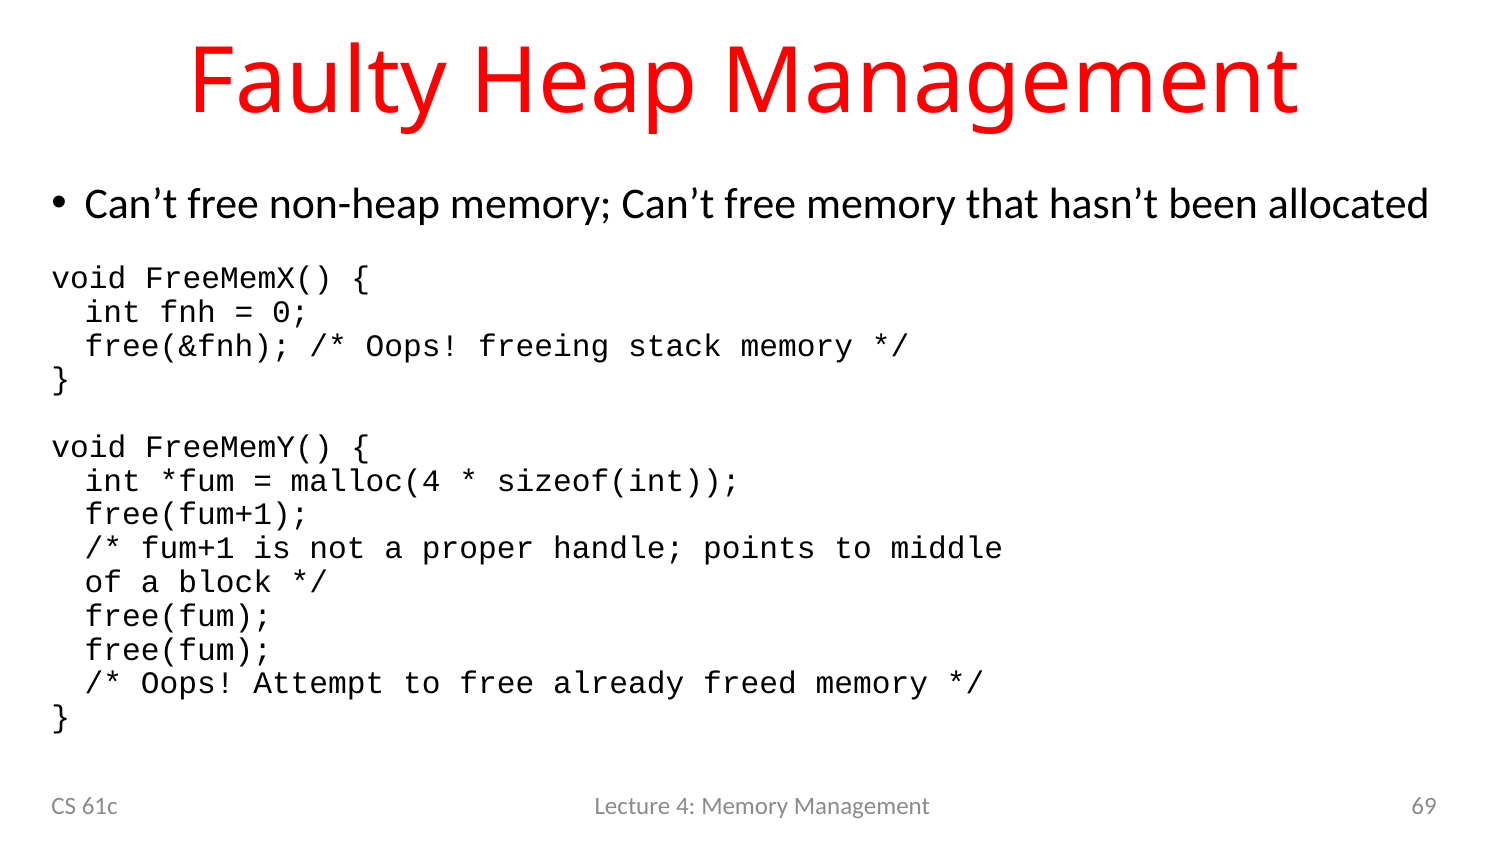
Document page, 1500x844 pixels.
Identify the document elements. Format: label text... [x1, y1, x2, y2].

slide_number 69 [1114, 782, 1452, 827]
list Can’t free non-heap memory; Can’t free memory that hasn’t been allocated void FreeMemX() { int fnh = 0; free(&fnh); /* Oops! freeing stack memory */ } void FreeMemY() { int *fum = malloc(4 * sizeof(int)); free(fum+1); /* fum+1 is not a proper handle; points to middle of a block */ free(fum); free(fum); /* Oops! Attempt to free already freed memory */ } [36, 173, 1452, 760]
title Faulty Heap Management [36, 17, 1452, 148]
slide_number CS 61c [36, 782, 406, 827]
footer Lecture 4: Memory Management [438, 782, 1087, 827]
